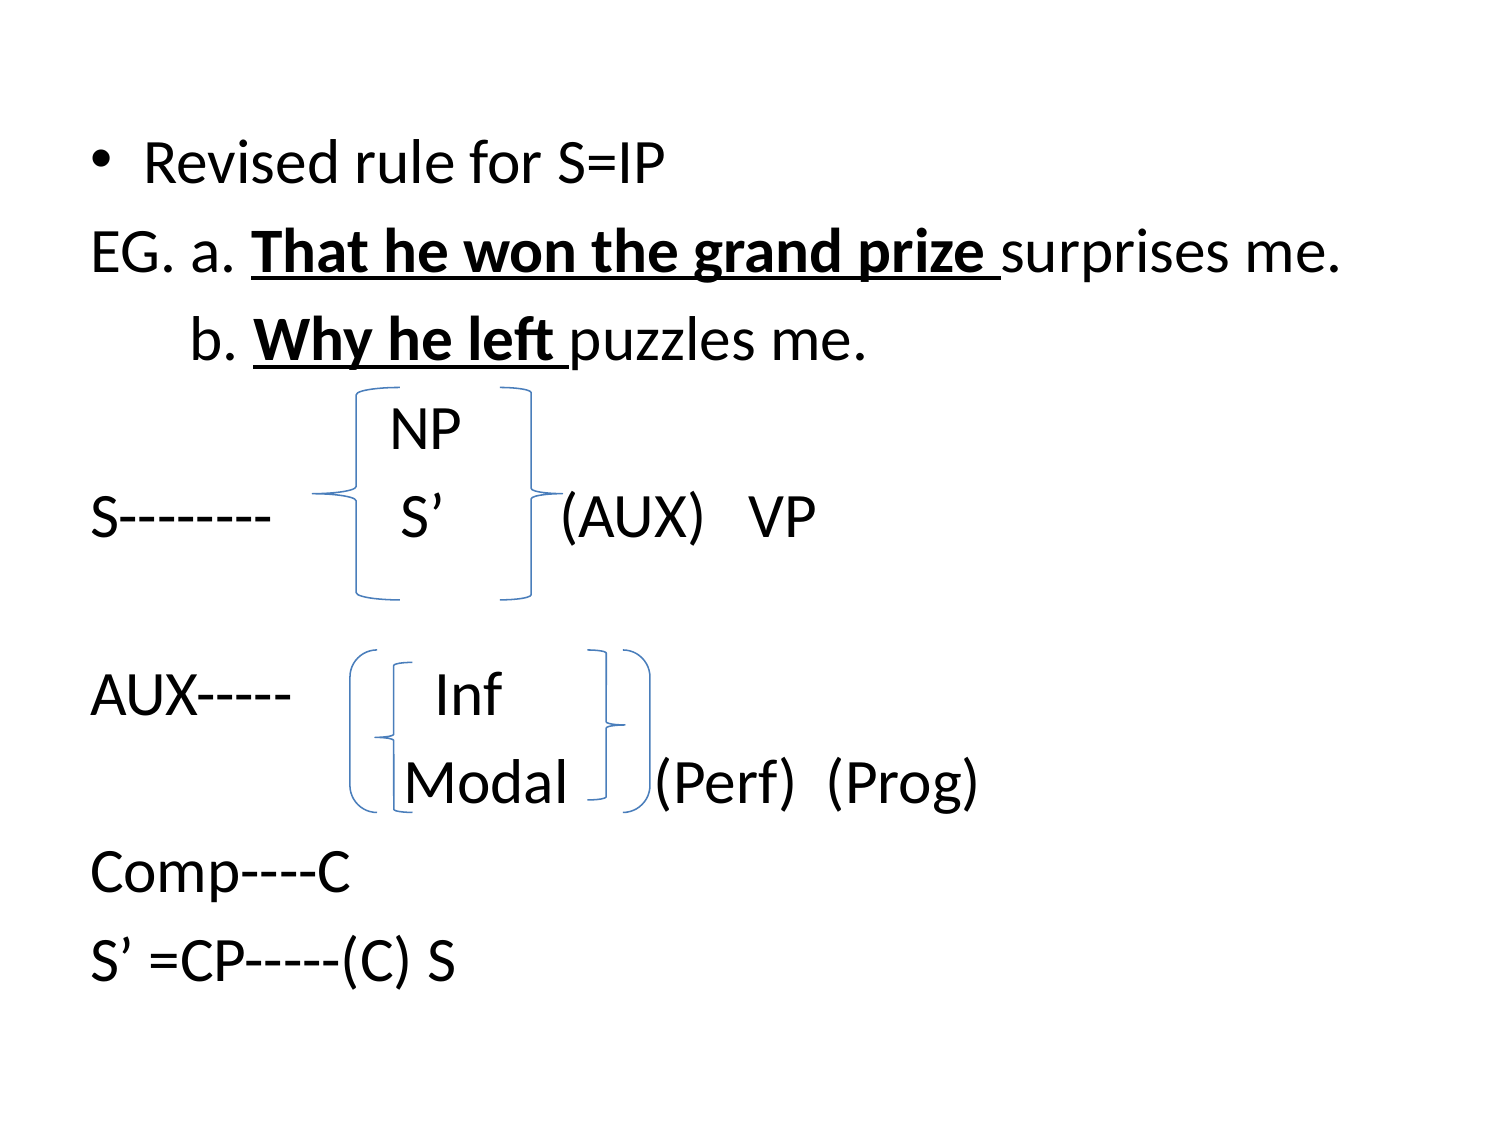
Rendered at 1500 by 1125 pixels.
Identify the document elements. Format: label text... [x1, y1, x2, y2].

text_box [374, 661, 413, 814]
text_box [587, 649, 626, 801]
text_box [499, 386, 564, 601]
text_box [311, 386, 400, 601]
text_box [349, 649, 651, 814]
list Revised rule for S=IP EG. a. That he won the grand prize surprises me. b. Why he left puzzles me. NP S-------- S’ (AUX) VP AUX----- Inf Modal (Perf) (Prog) Comp----C S’ =CP-----(C) S [75, 112, 1463, 1005]
